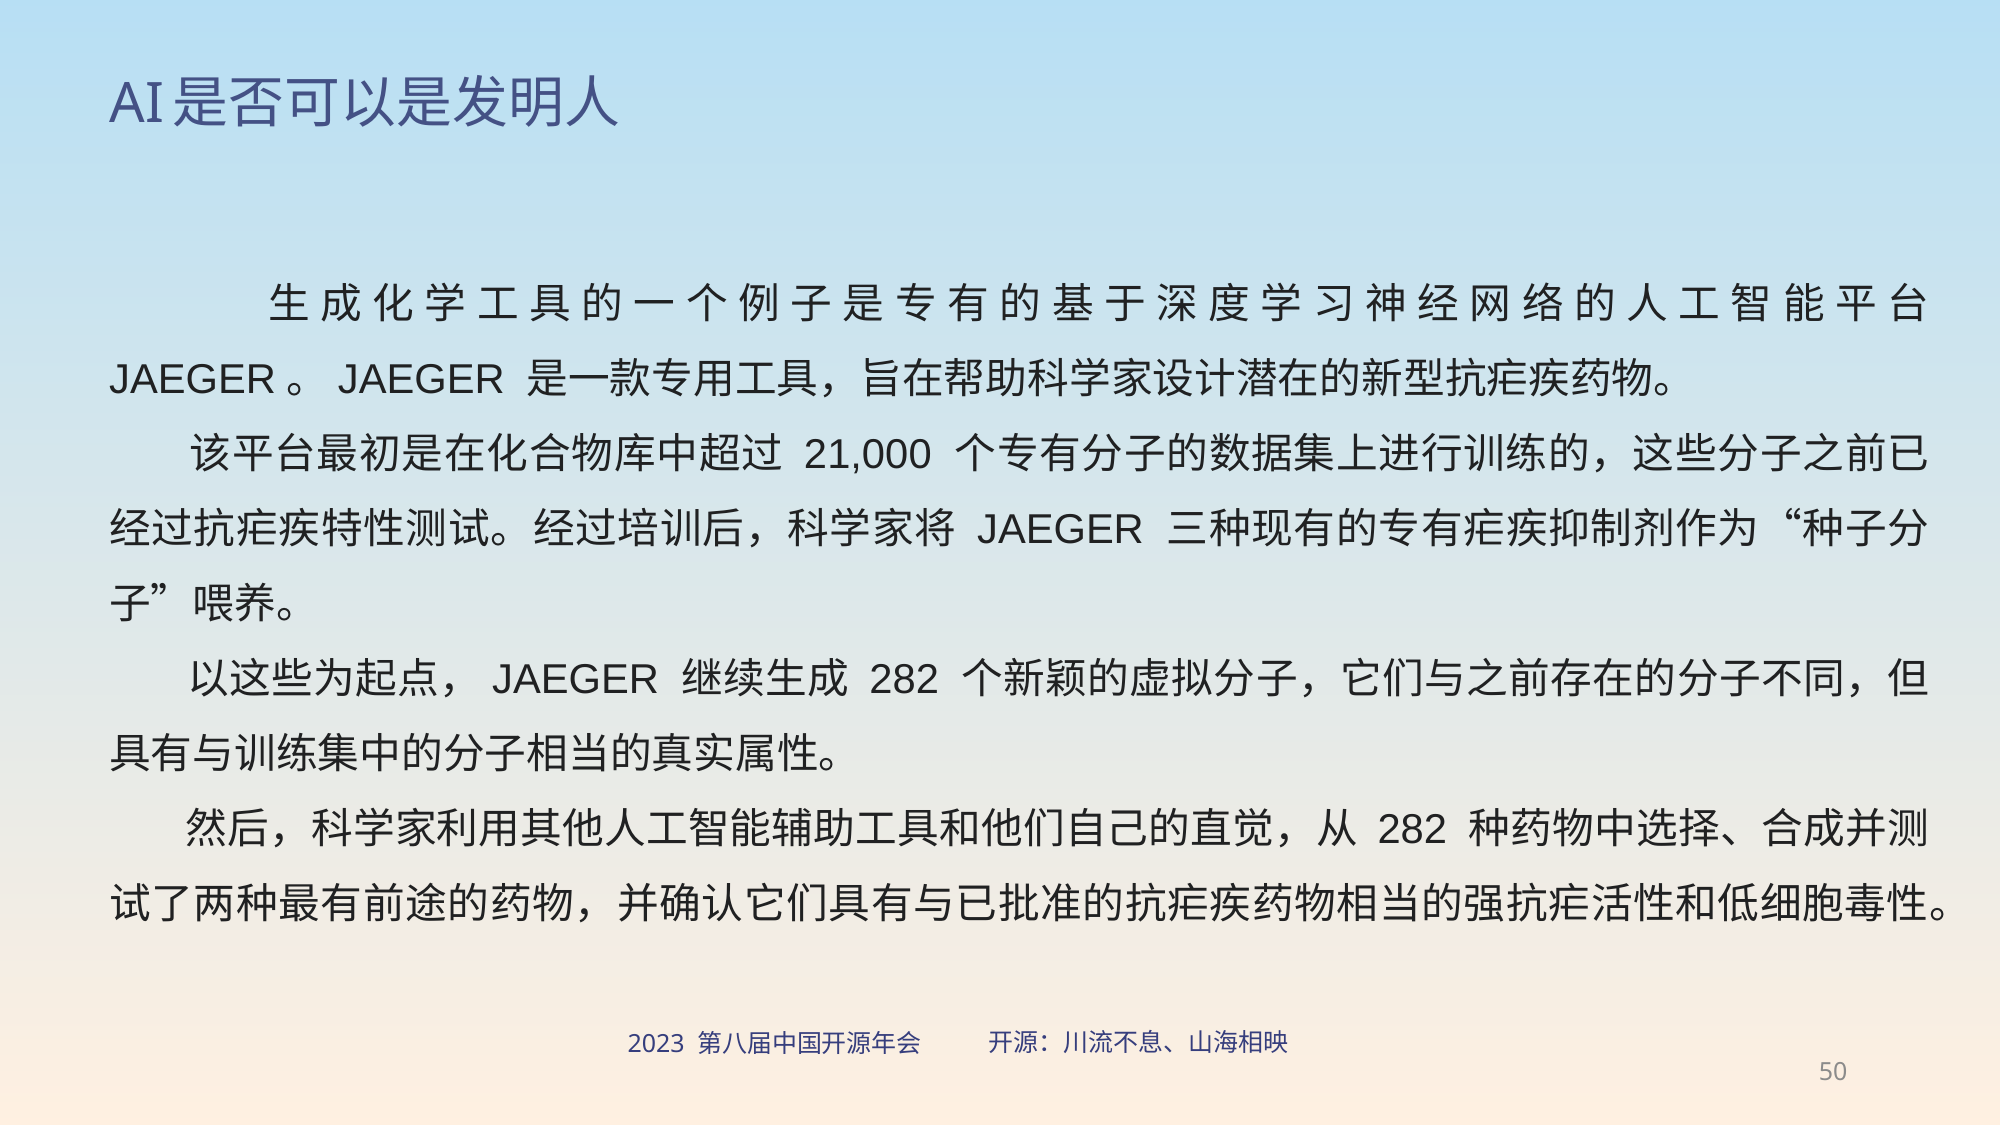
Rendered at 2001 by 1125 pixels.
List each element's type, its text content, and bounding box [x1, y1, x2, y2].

title AI是否可以是发明人 [94, 66, 1906, 143]
slide_number 50 [1412, 1042, 1863, 1103]
text_box 生成化学工具的一个例子是专有的基于深度学习神经网络的人工智能平台 JAEGER。JAEGER 是一款专用工具，旨在帮助科学家设计潜在的新型抗疟疾药物。 该平台最初是在化合物库中超过 21,000 个专有分子的数据集上进行训练的，这些分子之前已经过抗疟疾特性测试。经过培训后，科学家将 JAEGER 三种现有的专有疟疾抑制剂作为“种子分子”喂养。 以这些为起点，JAEGER 继续生成 282 个新颖的虚拟分子，它们与之前存在的分子不同，但具有与训练集中的分子相当的真实属性。 然后，科学家利用其他人工智能辅助工具和他们自己的直觉，从 282 种药物中选择、合成并测试了两种最有前途的药物，并确认它们具有与已批准的抗疟疾药物相当的强抗疟活性和低细胞毒性。 [109, 251, 1930, 1002]
